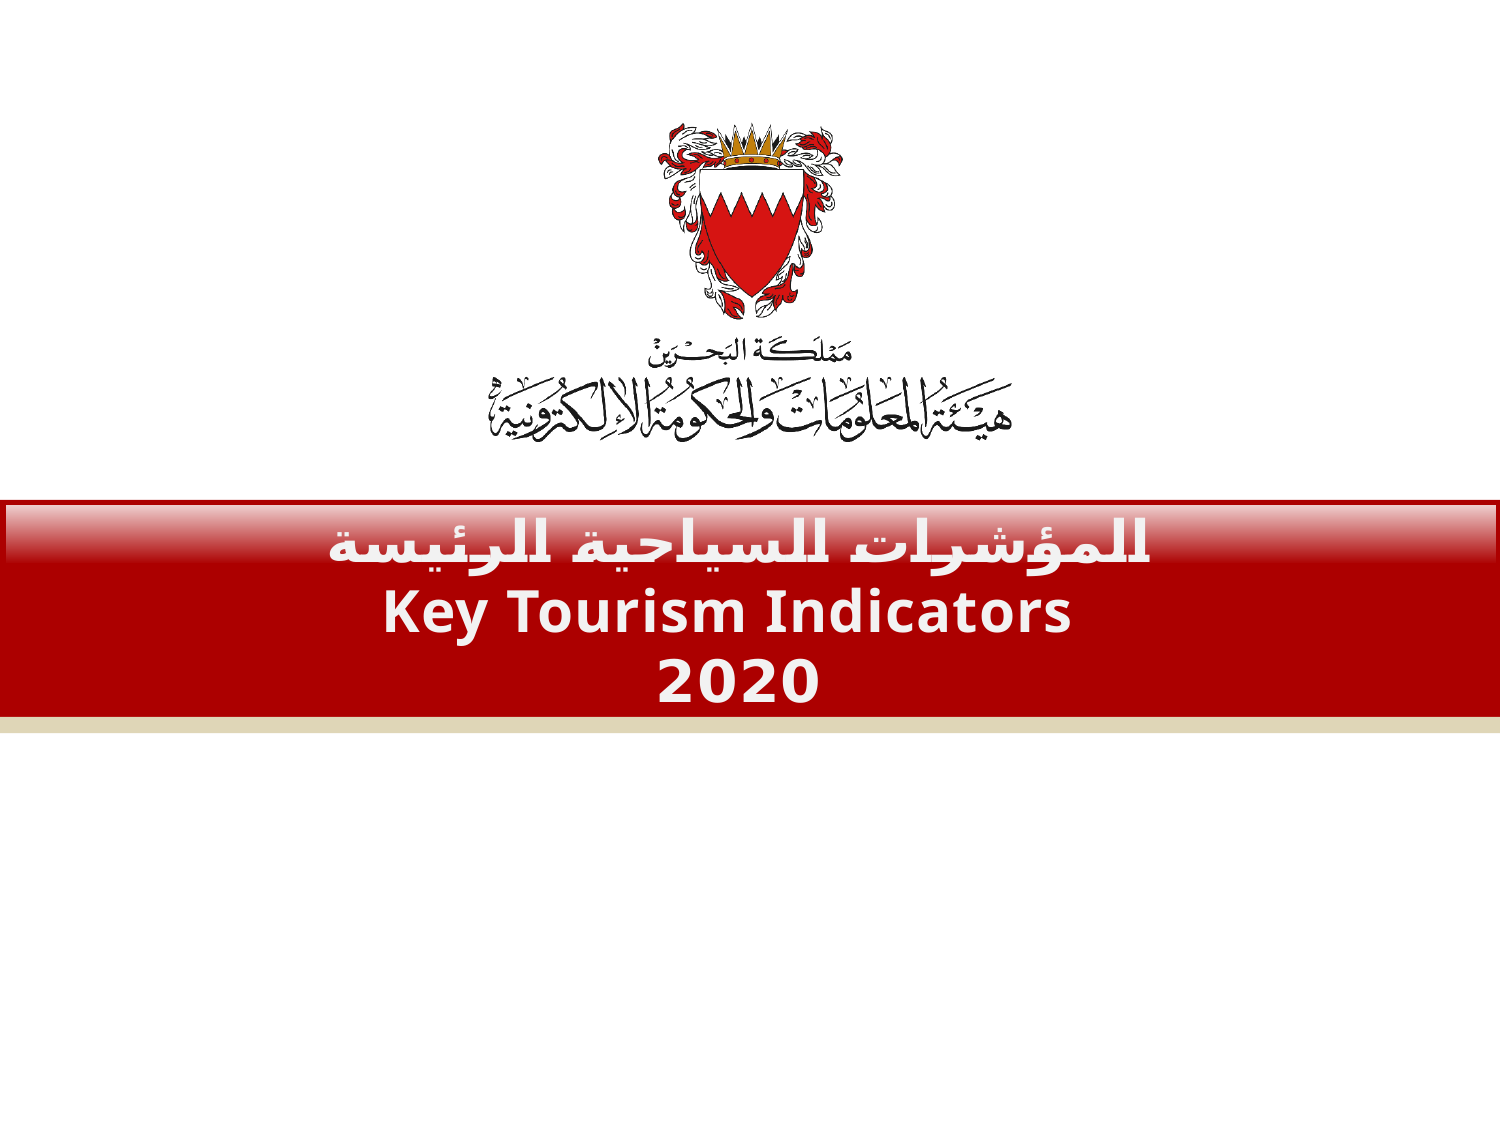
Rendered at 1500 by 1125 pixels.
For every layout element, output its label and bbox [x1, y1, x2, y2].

text_box [0, 726, 1500, 735]
picture [224, 18, 1276, 545]
text_box [0, 499, 1500, 718]
